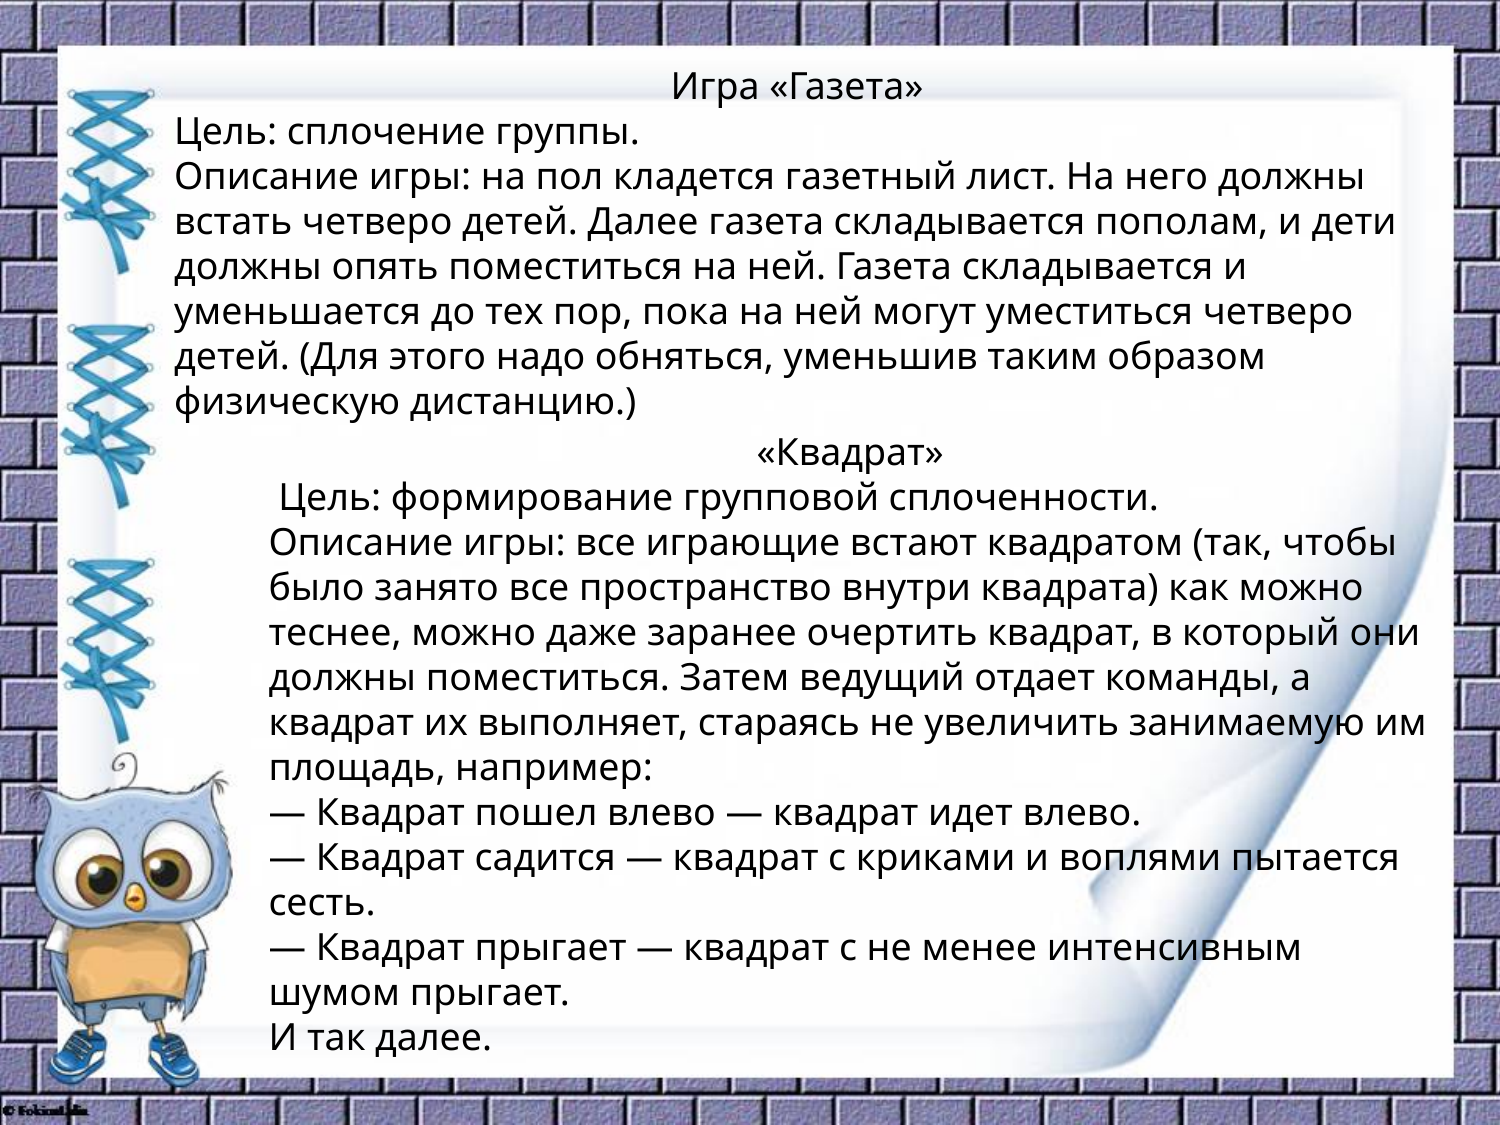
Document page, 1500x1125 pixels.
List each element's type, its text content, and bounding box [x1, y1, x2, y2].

picture [0, 0, 1500, 1125]
text_box «Квадрат» Цель: формирование групповой сплоченности. Описание игры: все играющие встают квадратом (так, чтобы было занято все пространство внутри квадрата) как можно теснее, можно даже заранее очертить квадрат, в который они должны поместиться. Затем ведущий отдает команды, а квадрат их выполняет, стараясь не увеличить занимаемую им площадь, например: — Квадрат пошел влево — квадрат идет влево. — Квадрат садится — квадрат с криками и воплями пытается сесть. — Квадрат прыгает — квадрат с не менее интенсивным шумом прыгает. И так далее. [253, 420, 1447, 1066]
text_box Игра «Газета» Цель: сплочение группы. Описание игры: на пол кладется газетный лист. На него должны встать четверо детей. Далее газета складывается пополам, и дети должны опять поместиться на ней. Газета складывается и уменьшается до тех пор, пока на ней могут уместиться четверо детей. (Для этого надо обняться, уменьшив таким образом физическую дистанцию.) [159, 54, 1435, 430]
